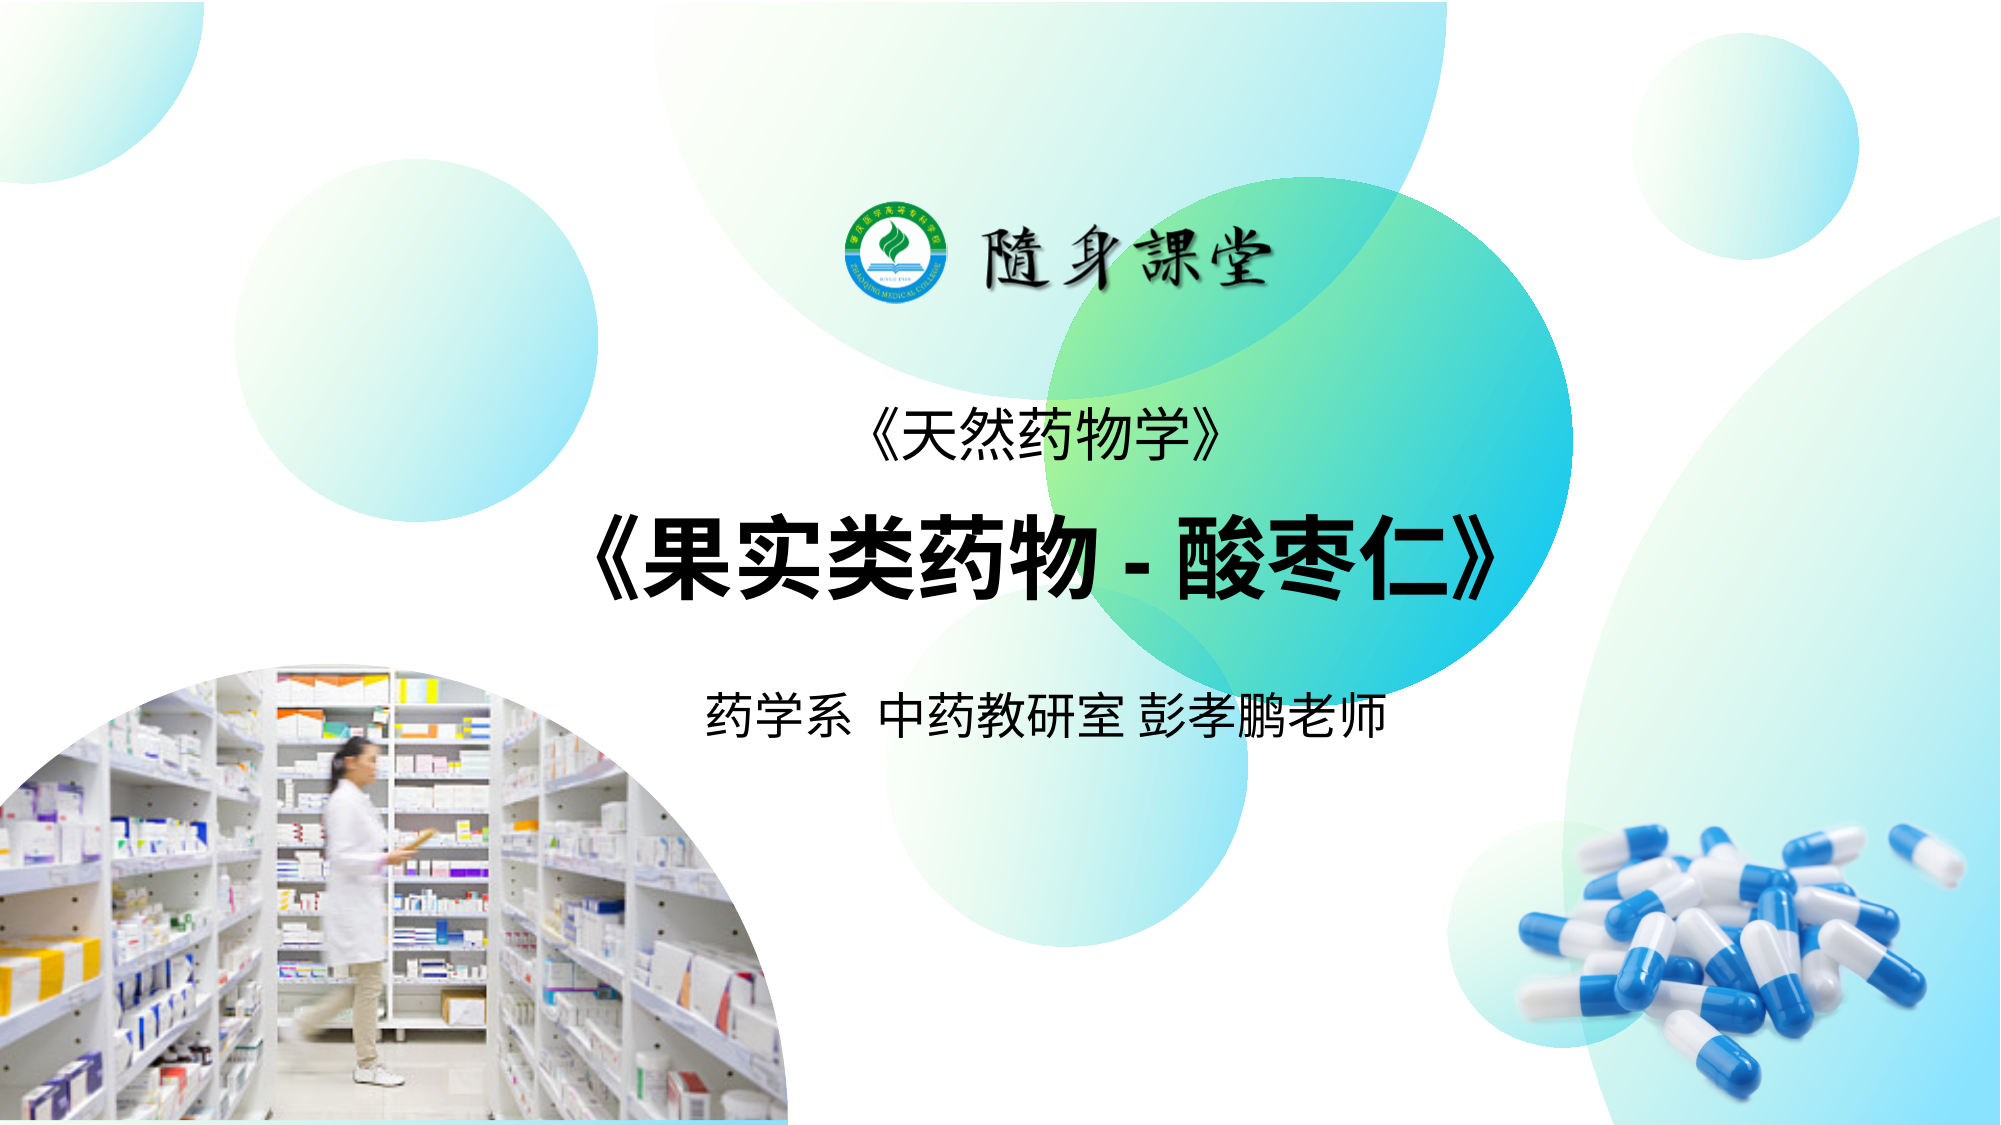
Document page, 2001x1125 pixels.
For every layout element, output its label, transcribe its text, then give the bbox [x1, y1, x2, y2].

list 药学系 中药教研室 彭孝鹏老师 [515, 663, 1577, 735]
subtitle 《天然药物学》 [515, 369, 1577, 461]
picture [844, 182, 1280, 324]
text_box [0, 662, 789, 1122]
picture [1495, 774, 1985, 1125]
picture [852, 264, 858, 274]
picture [931, 264, 940, 278]
picture [883, 293, 894, 298]
title 《果实类药物-酸枣仁》 [515, 505, 1577, 620]
